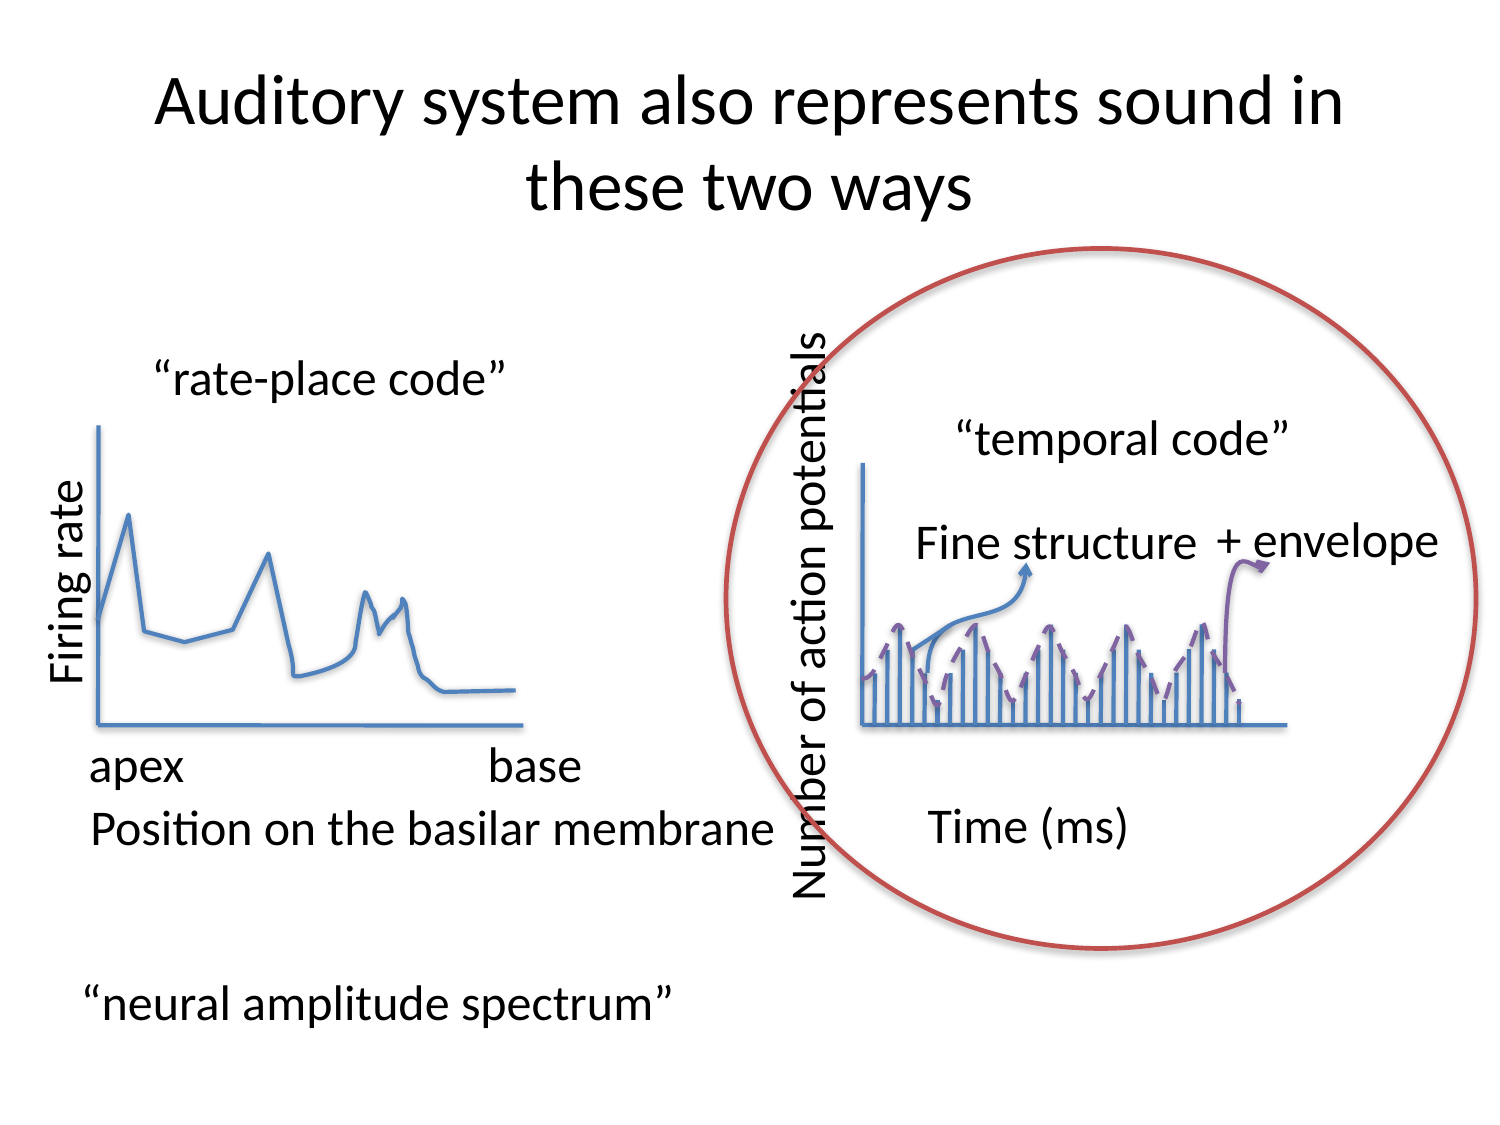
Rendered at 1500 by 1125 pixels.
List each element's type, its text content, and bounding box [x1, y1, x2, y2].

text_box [1100, 624, 1165, 725]
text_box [912, 562, 1027, 674]
text_box base [472, 724, 598, 800]
title Auditory system also represents sound in these two ways [74, 44, 1426, 233]
text_box Number of action potentials [767, 774, 843, 917]
text_box [95, 551, 516, 695]
text_box apex [73, 724, 200, 800]
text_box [874, 625, 938, 726]
text_box “rate-place code” [136, 337, 523, 413]
text_box [109, 512, 139, 573]
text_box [1176, 624, 1240, 725]
text_box “neural amplitude spectrum” [65, 962, 690, 1038]
text_box Firing rate [24, 464, 100, 573]
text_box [1025, 624, 1089, 725]
text_box Number of action potentials [767, 316, 843, 430]
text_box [1224, 562, 1271, 674]
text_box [949, 681, 1014, 726]
text_box Firing rate [24, 585, 100, 701]
text_box [725, 247, 1477, 950]
text_box Position on the basilar membrane [75, 787, 767, 863]
